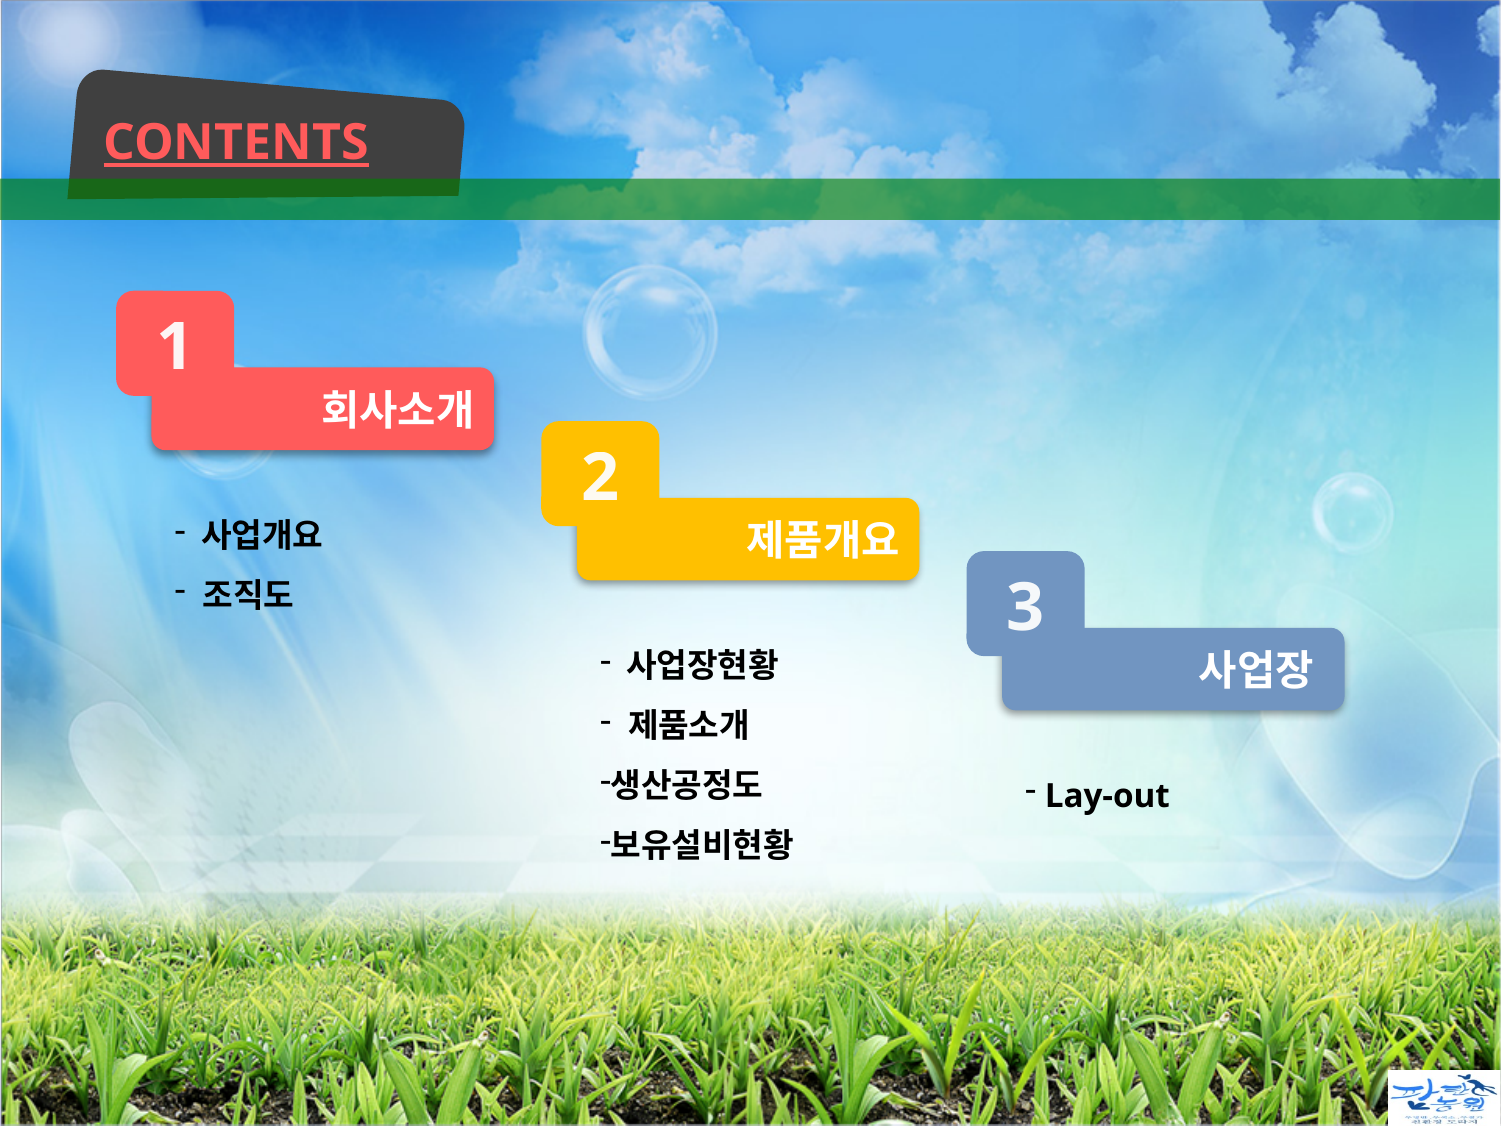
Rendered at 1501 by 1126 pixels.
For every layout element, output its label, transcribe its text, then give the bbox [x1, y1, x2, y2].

picture [0, 221, 1501, 1126]
text_box [67, 68, 452, 177]
text_box 회사소개 [149, 365, 496, 452]
text_box 사업장 [1000, 626, 1347, 712]
text_box [0, 177, 1501, 221]
picture [0, 0, 1501, 177]
text_box 2 [541, 421, 660, 527]
text_box 1 [116, 290, 235, 396]
text_box 사업장현황 제품소개 생산공정도 보유설비현황 [585, 617, 912, 872]
text_box 사업개요 조직도 [159, 486, 486, 622]
text_box 제품개요 [575, 496, 921, 582]
text_box CONTENTS [88, 101, 786, 177]
text_box 3 [966, 551, 1085, 657]
text_box Lay-out [1010, 746, 1337, 822]
